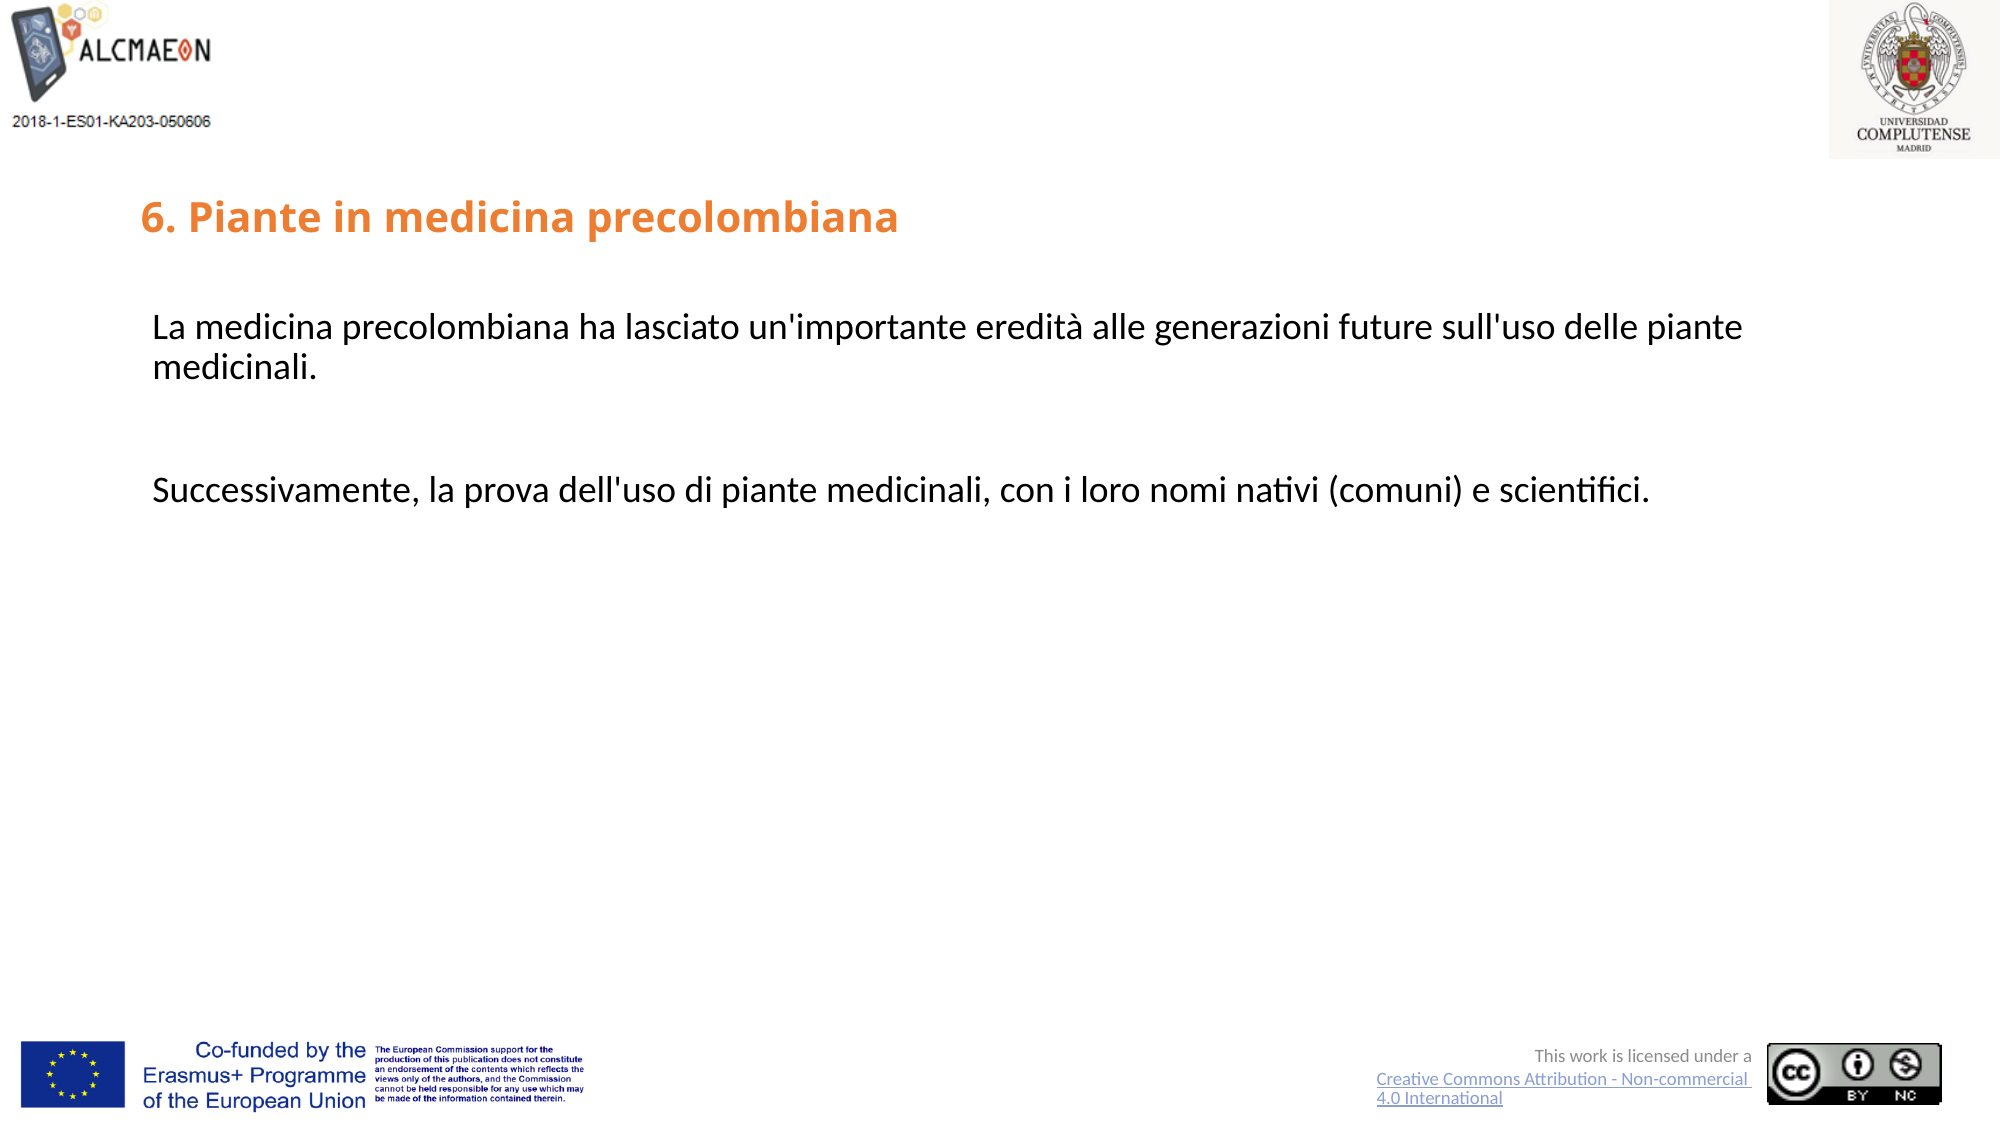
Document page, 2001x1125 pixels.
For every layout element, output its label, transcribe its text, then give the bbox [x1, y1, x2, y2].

picture [16, 1035, 591, 1113]
picture [0, 0, 222, 140]
picture [1829, 0, 2000, 159]
picture [1767, 1043, 1942, 1105]
list La medicina precolombiana ha lasciato un'importante eredità alle generazioni future sull'uso delle piante medicinali. Successivamente, la prova dell'uso di piante medicinali, con i loro nomi nativi (comuni) e scientifici. [137, 299, 1863, 1014]
title 6. Piante in medicina precolombiana [125, 106, 1851, 331]
